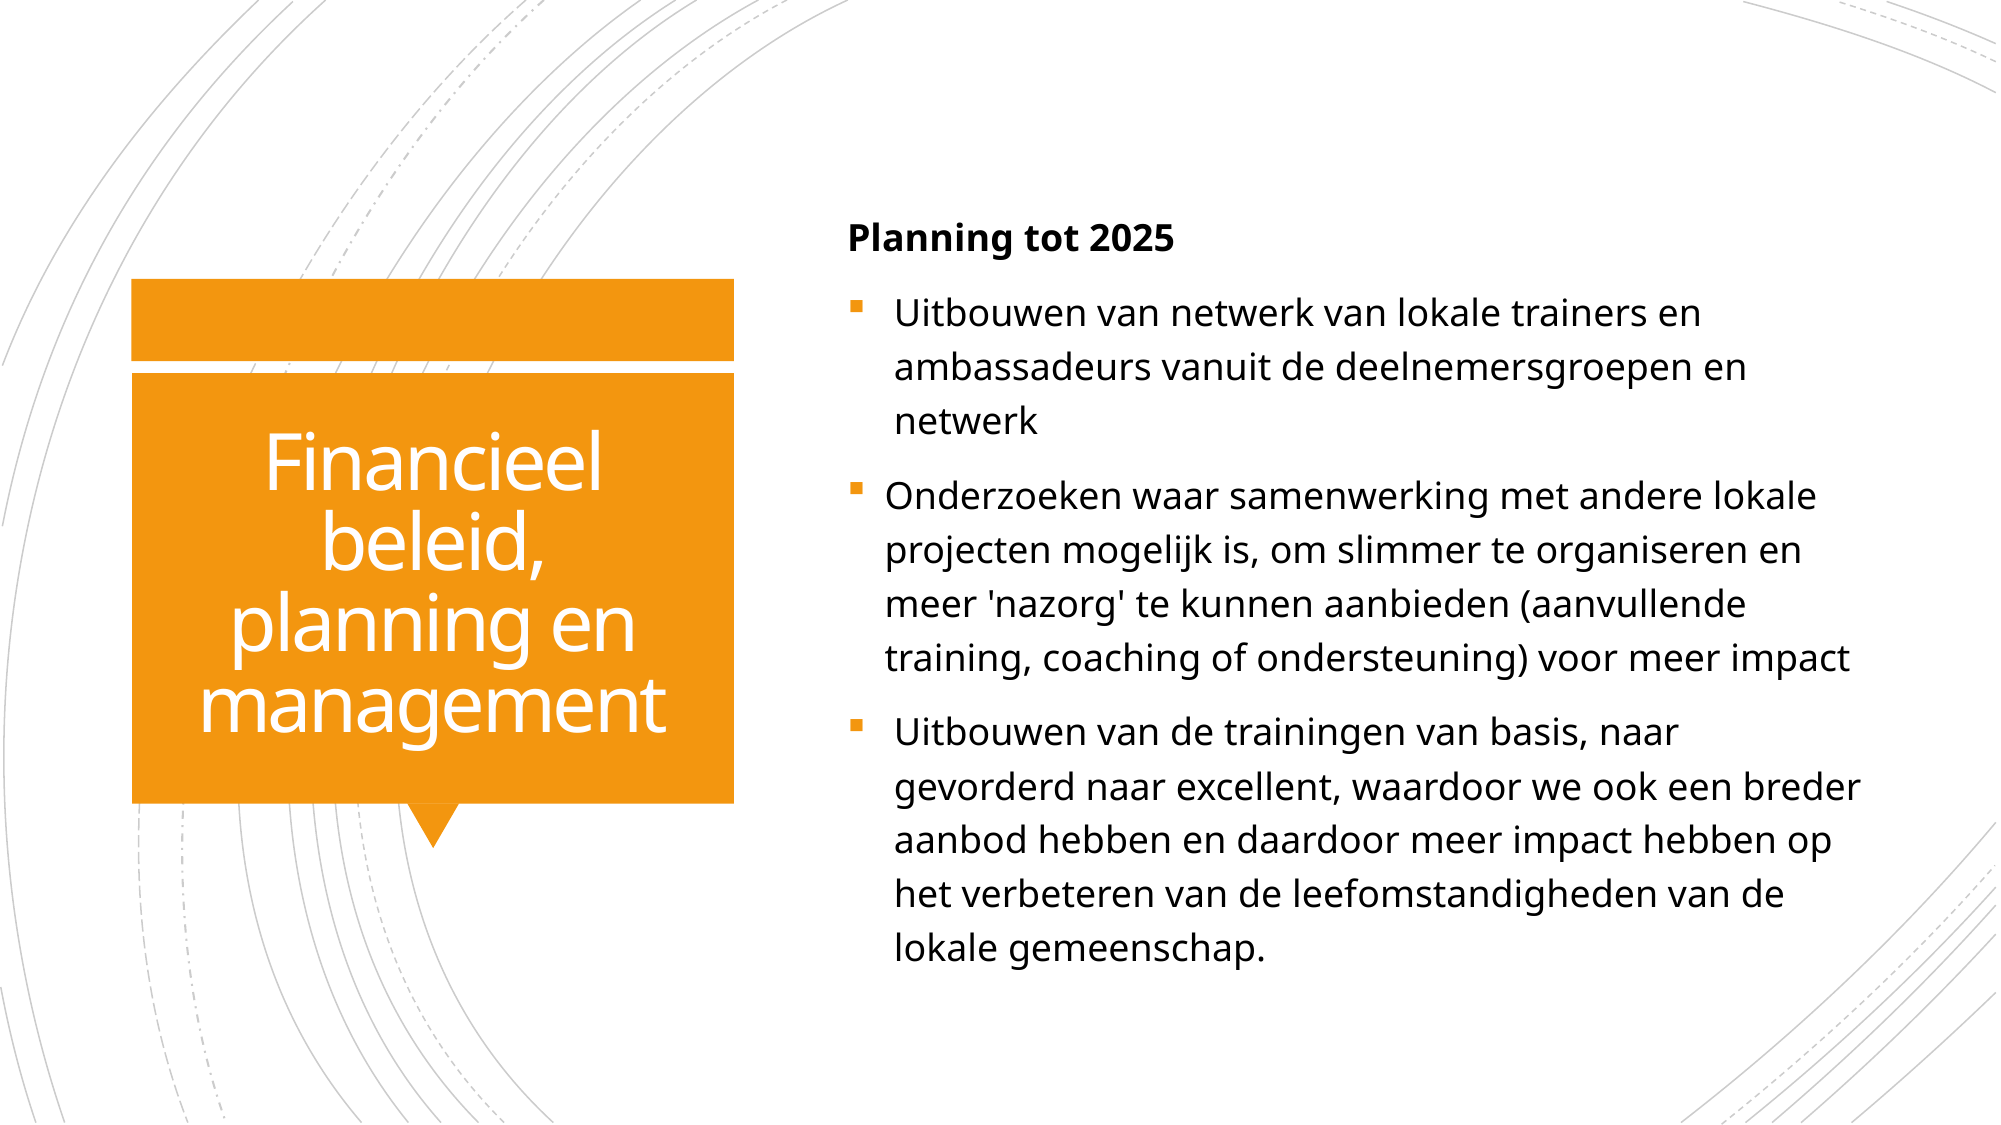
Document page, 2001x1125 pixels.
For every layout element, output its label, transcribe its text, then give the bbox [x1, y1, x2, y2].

title Financieel beleid, planning en management [145, 385, 720, 789]
list Planning tot 2025 Uitbouwen van netwerk van lokale trainers en ambassadeurs vanuit de deelnemersgroepen en netwerk Onderzoeken waar samenwerking met andere lokale projecten mogelijk is, om slimmer te organiseren en meer 'nazorg' te kunnen aanbieden (aanvullende training, coaching of ondersteuning) voor meer impact Uitbouwen van de trainingen van basis, naar gevorderd naar excellent, waardoor we ook een breder aanbod hebben en daardoor meer impact hebben op het verbeteren van de leefomstandigheden van de lokale gemeenschap. [839, 131, 1871, 993]
